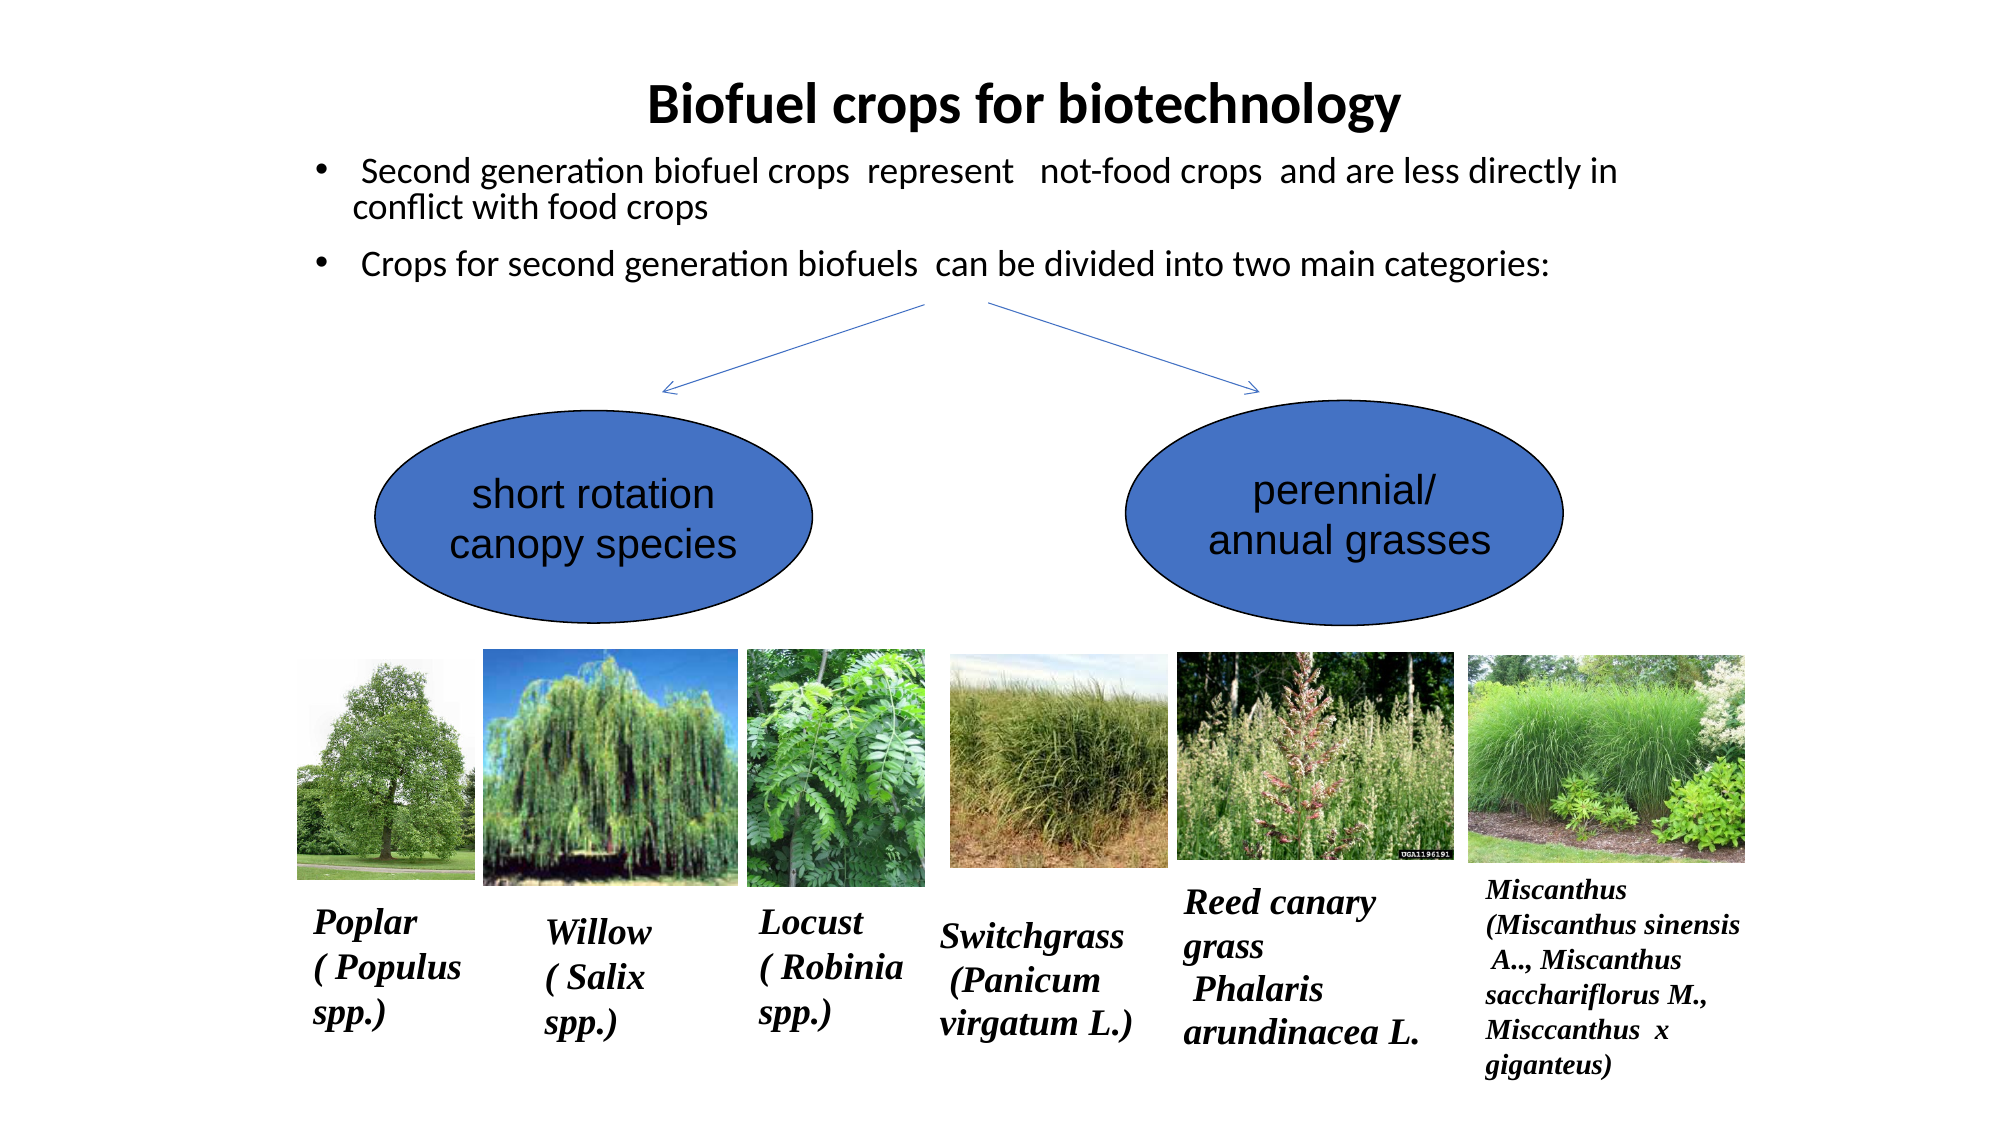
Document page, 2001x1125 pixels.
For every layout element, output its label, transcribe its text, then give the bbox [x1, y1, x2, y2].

picture [1177, 652, 1454, 860]
picture [1468, 655, 1745, 863]
text_box Reed canary grass Phalaris arundinacea L. [1168, 878, 1457, 1110]
text_box Willow ( Salix spp.) [529, 899, 677, 1049]
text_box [988, 302, 1260, 393]
list Biofuel crops for biotechnology Second generation biofuel crops represent not-food crops and are less directly in conflict with food crops Crops for second generation biofuels can be divided into two main categories: [300, 0, 1750, 743]
picture [297, 649, 475, 890]
text_box perennial/ annual grasses [1125, 400, 1564, 626]
text_box short rotation canopy species [374, 410, 813, 624]
text_box Switchgrass (Panicum virgatum L.) [924, 912, 1163, 1101]
text_box Poplar ( Populus spp.) [298, 889, 499, 1040]
text_box Miscanthus (Miscanthus sinensis A.., Miscanthus sacchariflorus M., Misccanthus x giganteus) [1470, 862, 1759, 1088]
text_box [661, 304, 925, 393]
picture [950, 654, 1168, 868]
picture [482, 649, 738, 886]
picture [747, 649, 926, 887]
text_box Locust ( Robinia spp.) [744, 889, 929, 1040]
